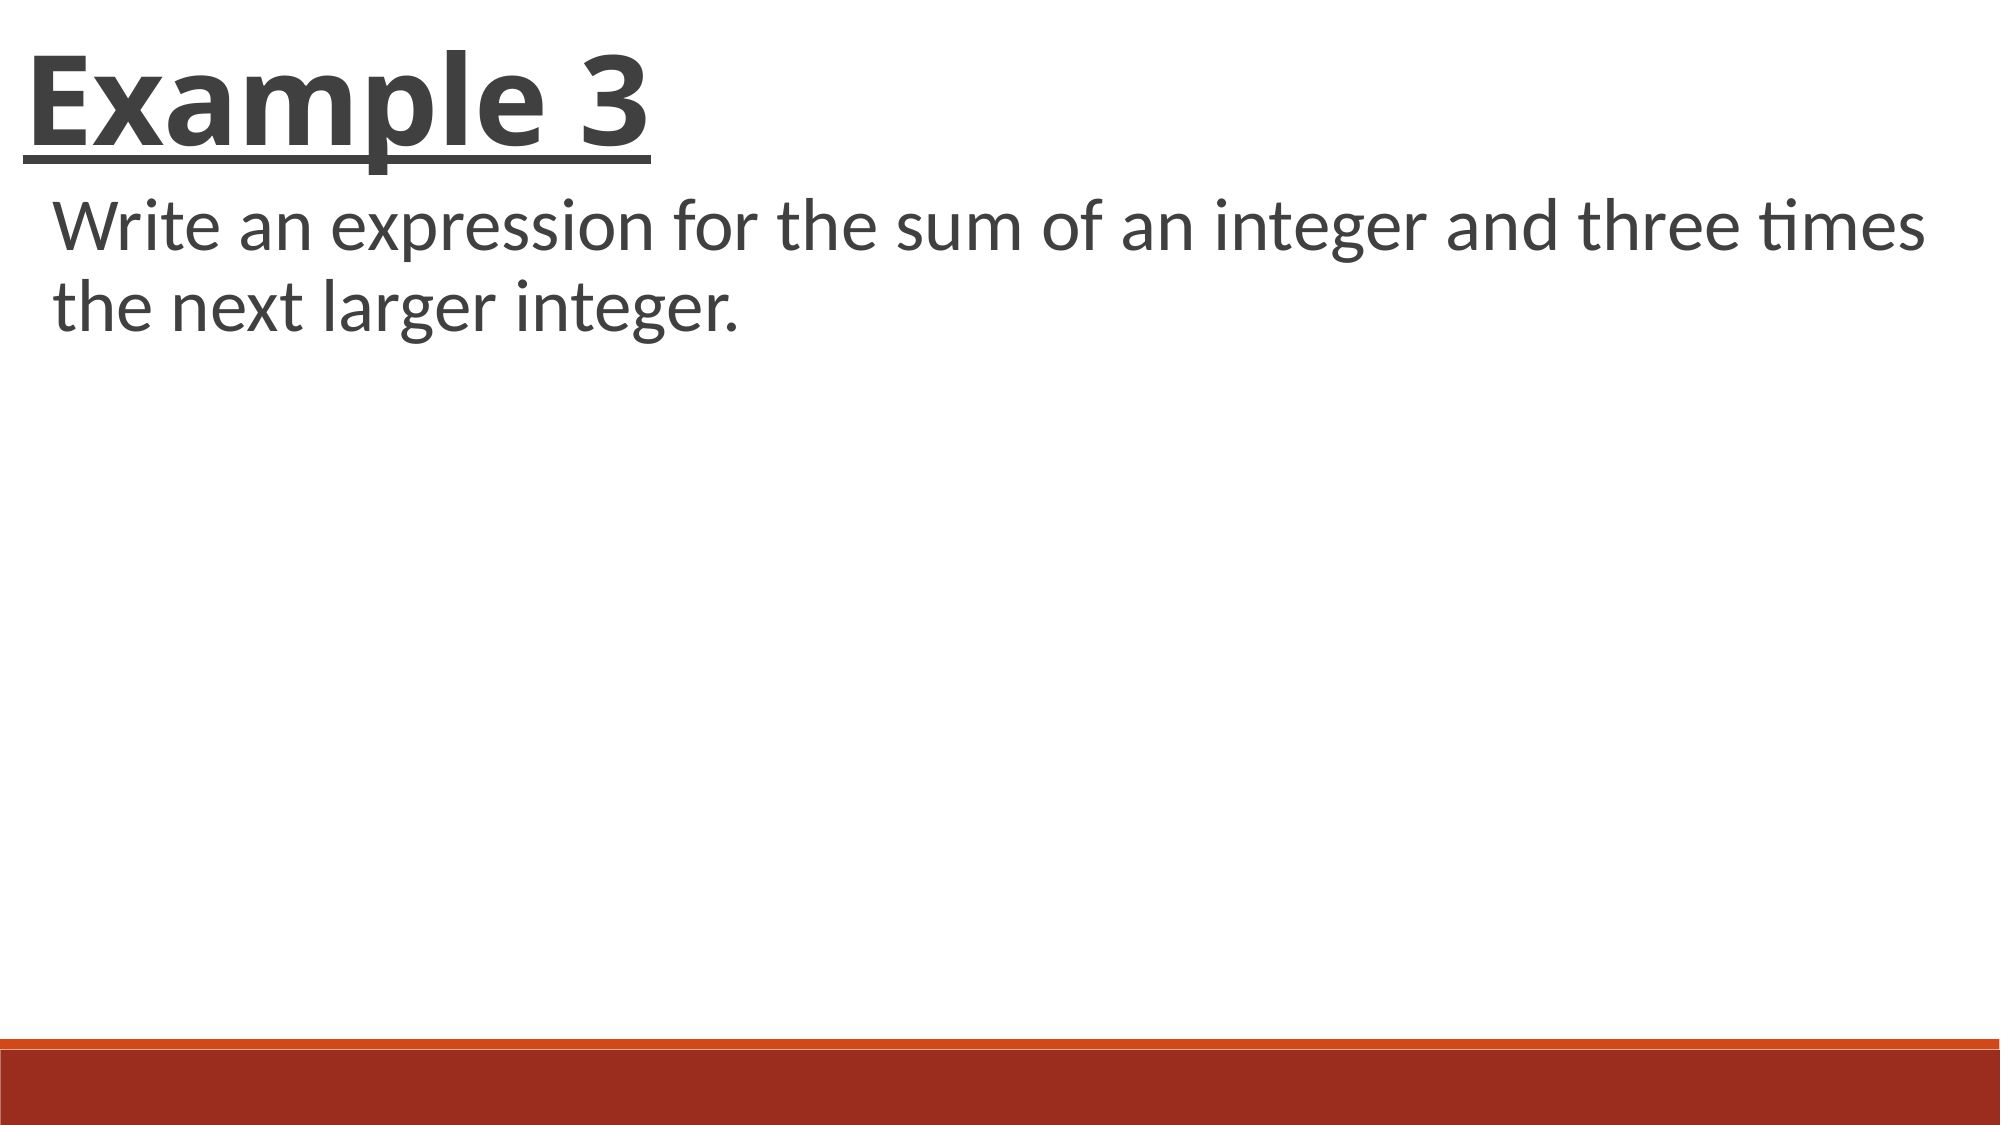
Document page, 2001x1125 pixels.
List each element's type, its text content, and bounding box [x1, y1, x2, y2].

list Write an expression for the sum of an integer and three times the next larger integer. [52, 178, 1948, 769]
title Example 3 [8, 14, 1659, 179]
